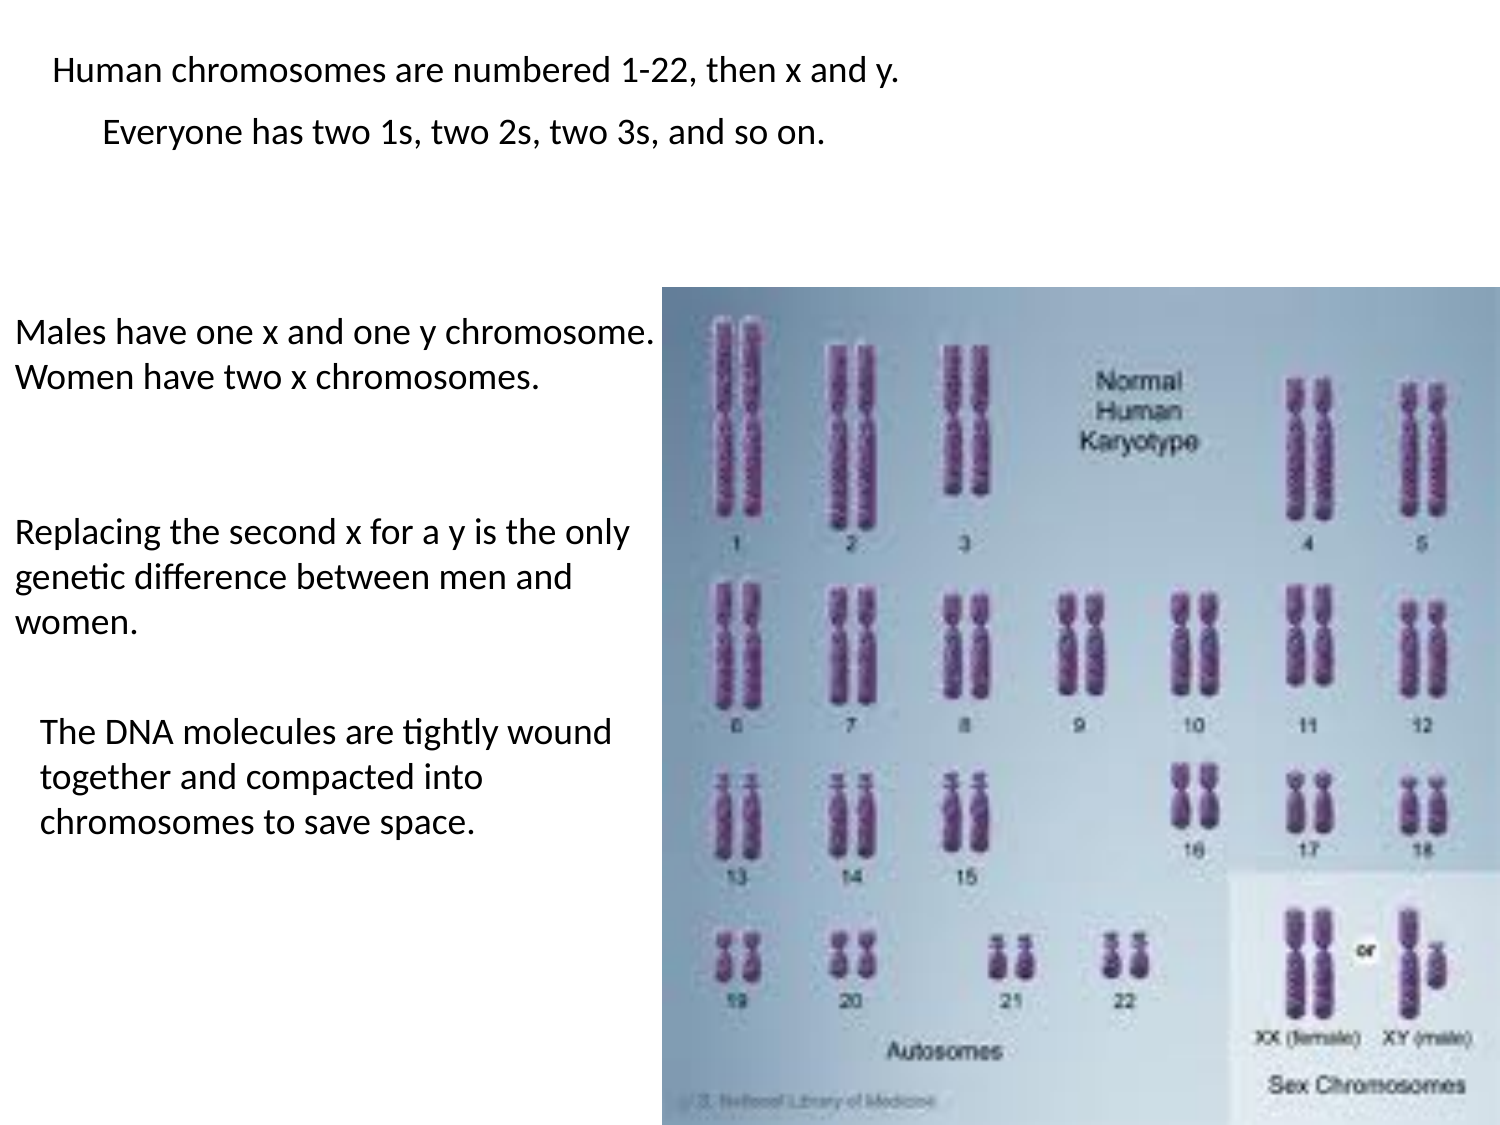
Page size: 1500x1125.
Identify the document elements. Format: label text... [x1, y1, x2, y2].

picture [662, 287, 1500, 1125]
text_box Replacing the second x for a y is the only genetic difference between men and women. [0, 499, 650, 650]
text_box Males have one x and one y chromosome. Women have two x chromosomes. [0, 299, 657, 405]
text_box Human chromosomes are numbered 1-22, then x and y. [37, 37, 1350, 98]
text_box Everyone has two 1s, two 2s, two 3s, and so on. [87, 99, 1438, 205]
text_box The DNA molecules are tightly wound together and compacted into chromosomes to save space. [24, 699, 650, 850]
